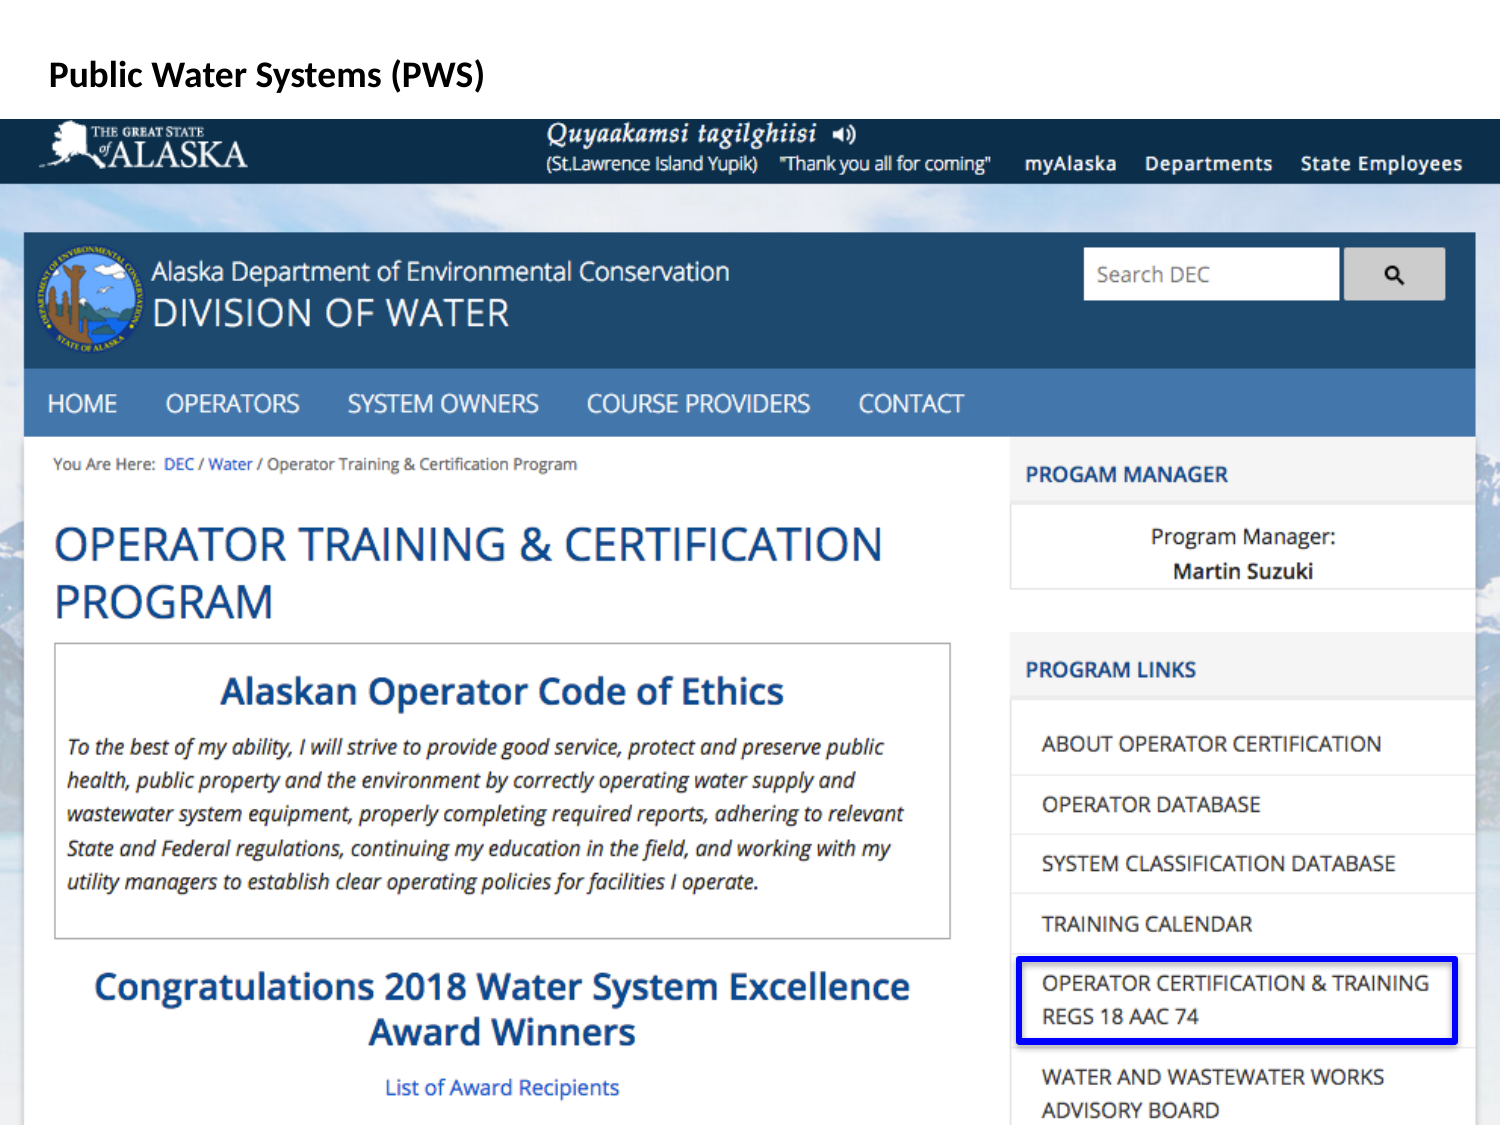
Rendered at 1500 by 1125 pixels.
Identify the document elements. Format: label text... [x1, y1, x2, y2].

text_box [0, 119, 1500, 1125]
text_box Public Water Systems (PWS) [34, 42, 510, 103]
